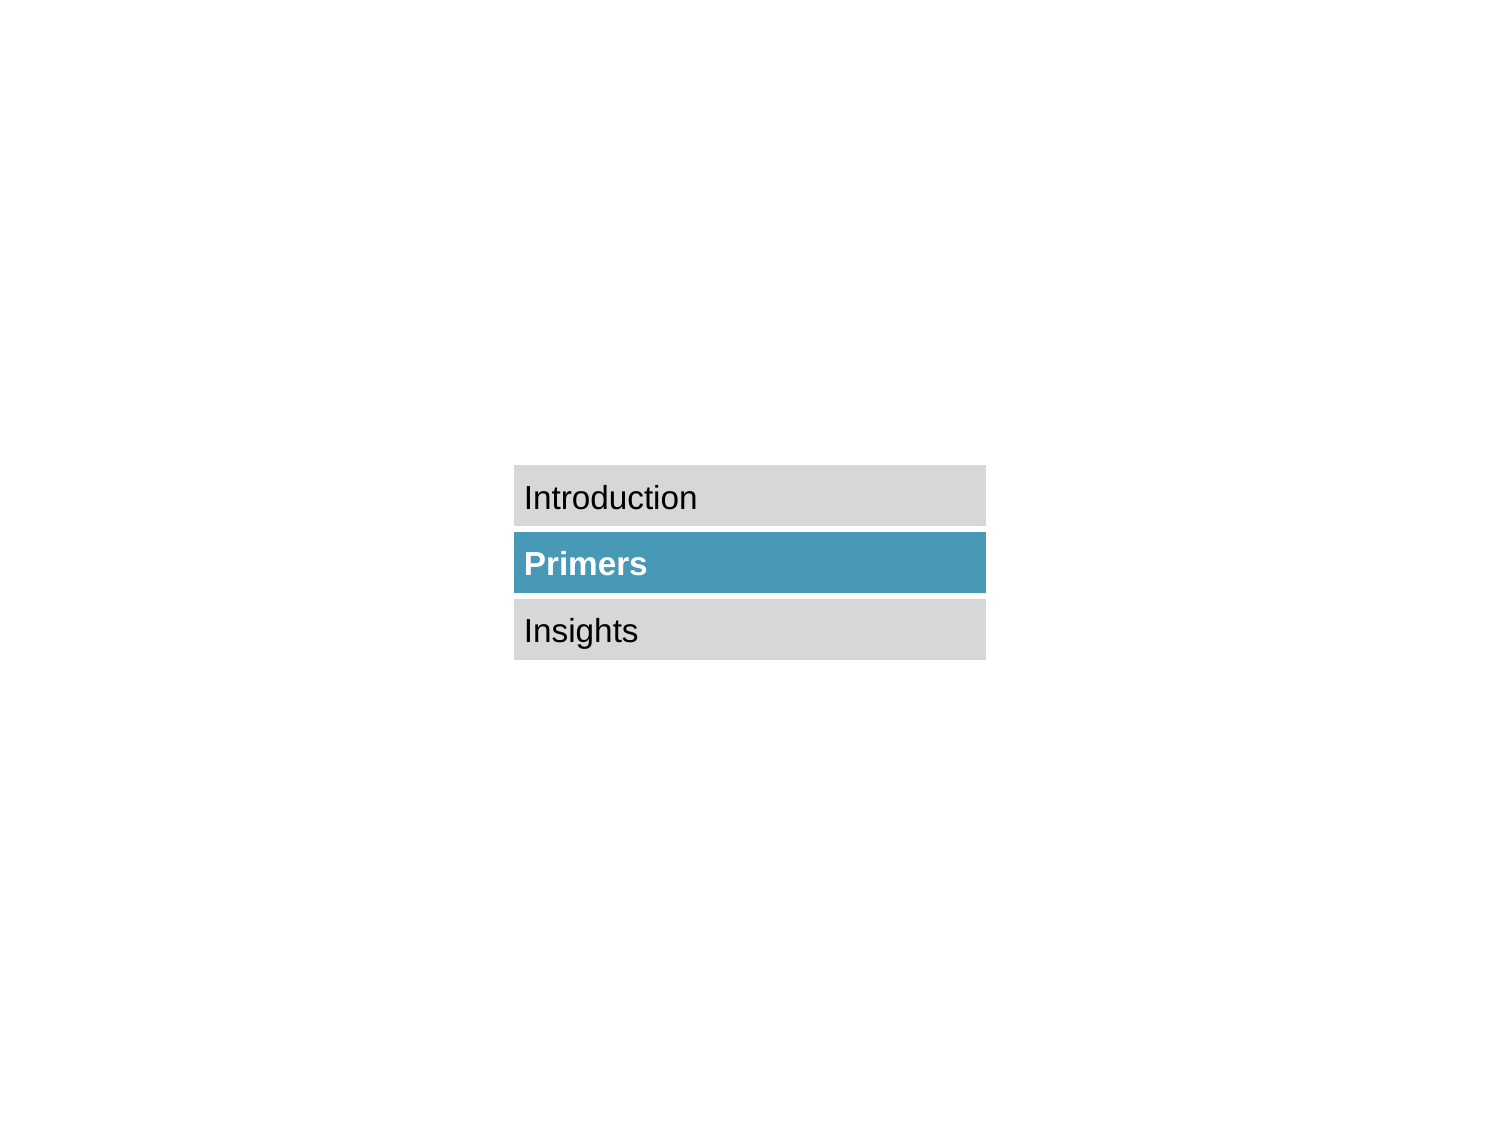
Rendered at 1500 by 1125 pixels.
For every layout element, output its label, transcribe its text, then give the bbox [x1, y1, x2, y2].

text_box Introduction [509, 460, 991, 527]
text_box Insights [509, 594, 991, 665]
text_box Primers [509, 527, 991, 594]
